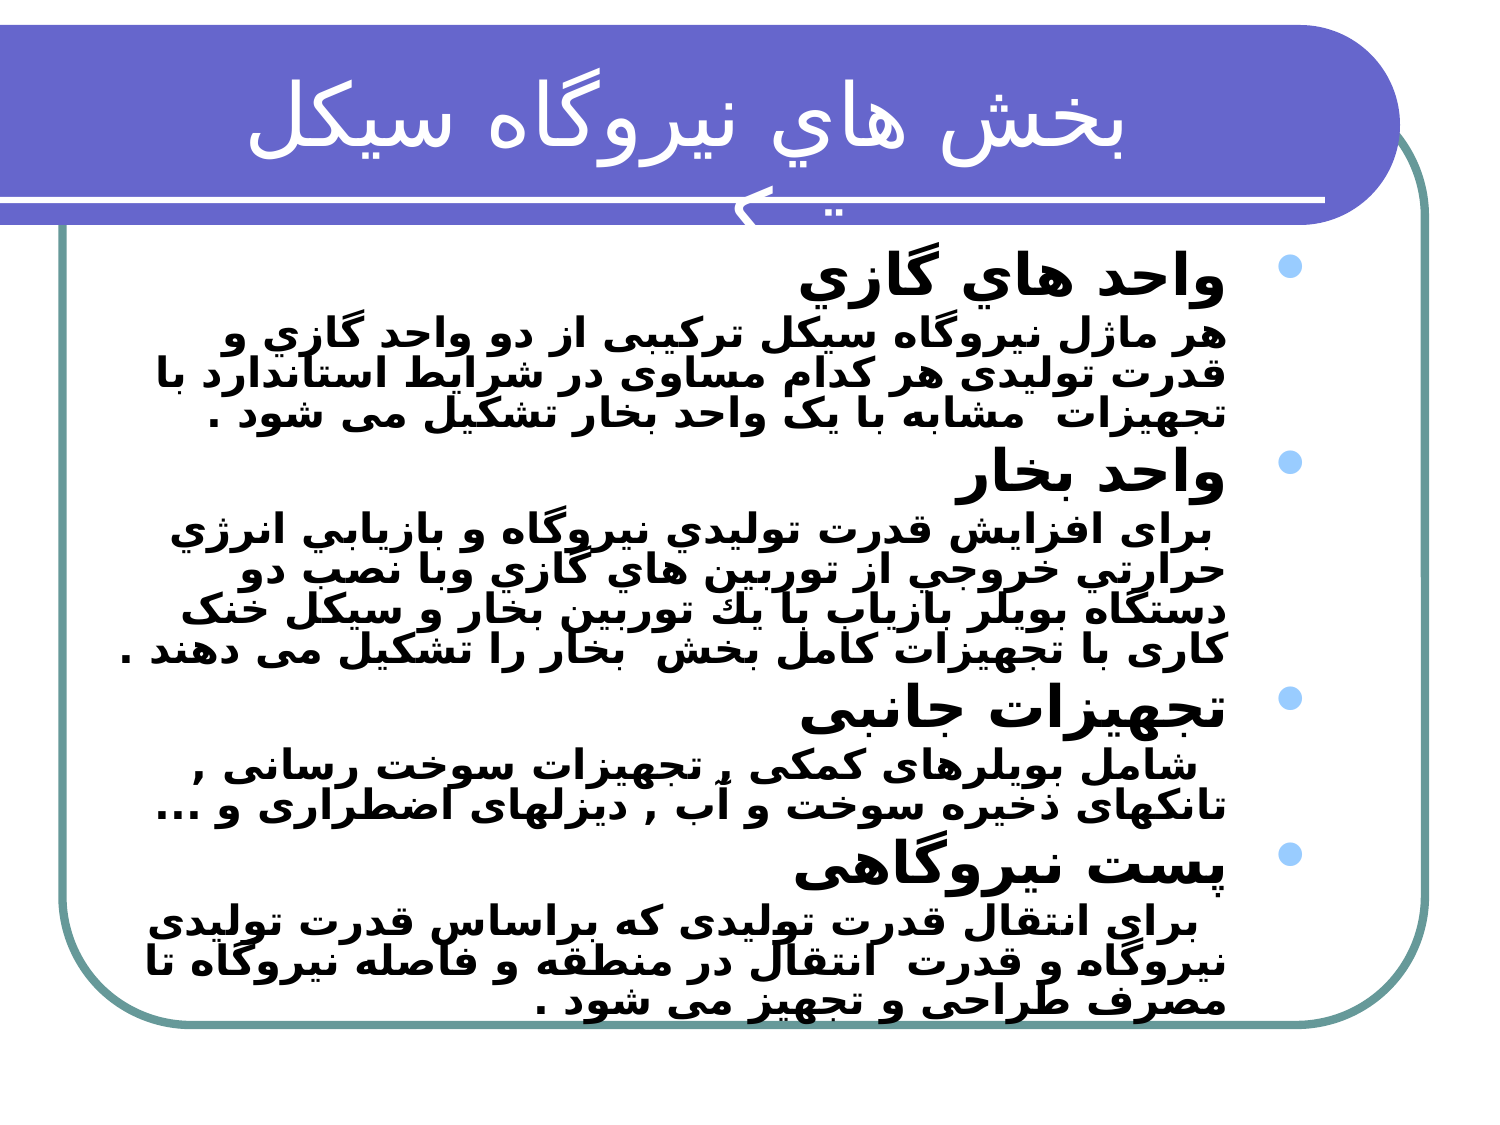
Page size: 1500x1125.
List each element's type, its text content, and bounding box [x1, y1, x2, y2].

title بخش هاي نيروگاه سيكل تركيبي [135, 42, 1293, 161]
list واحد هاي گازي هر ماژل نيروگاه سيکل ترکيبی از دو واحد گازي و قدرت توليدی هر كدام مساوی در شرايط استاندارد با تجهيزات مشابه با يک واحد بخار تشکيل می شود . واحد بخار برای افزايش قدرت توليدي نيروگاه و بازيابي انرژي حرارتي خروجي از توربين هاي گازي وبا نصب دو دستگاه بويلر بازياب با يك توربين بخار و سيکل خنک کاری با تجهيزات کامل بخش بخار را تشکيل می دهند . تجهيزات جانبی شامل بويلرهای کمکی , تجهيزات سوخت رسانی , تانکهای ذخيره سوخت و آب , ديزلهای اضطراری و ... پست نيروگاهی برای انتقال قدرت توليدی که براساس قدرت توليدی نيروگاه و قدرت انتقال در منطقه و فاصله نيروگاه تا مصرف طراحی و تجهيز می شود . [76, 243, 1406, 1035]
